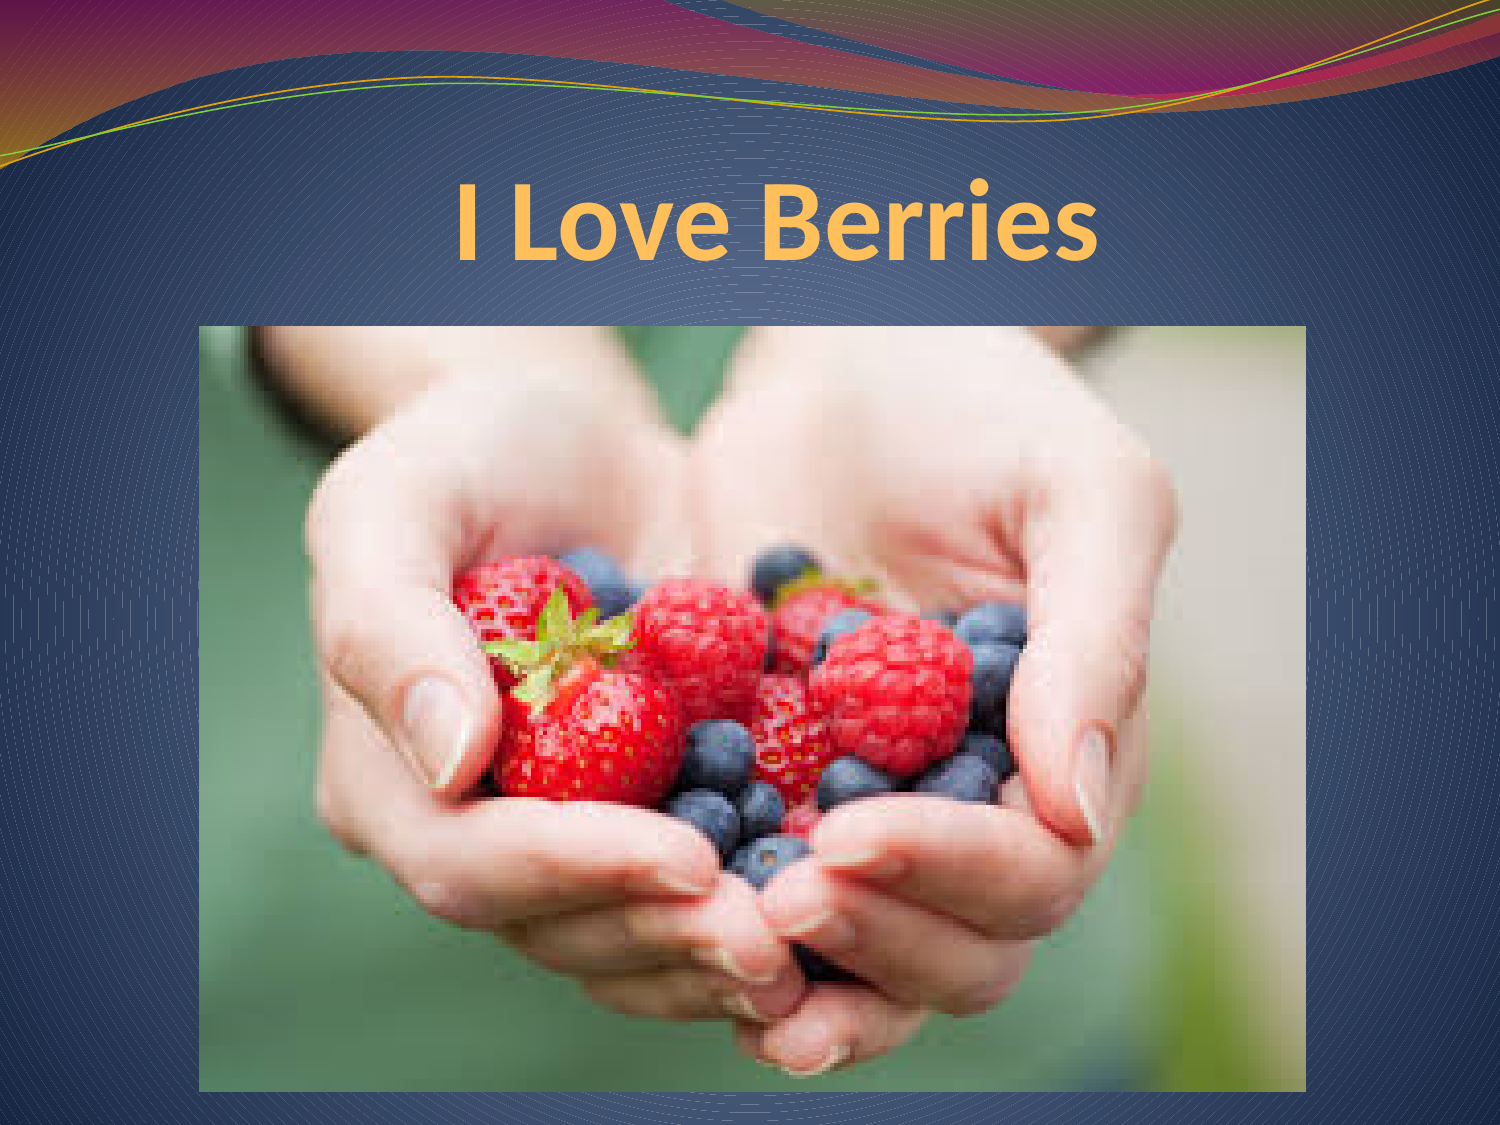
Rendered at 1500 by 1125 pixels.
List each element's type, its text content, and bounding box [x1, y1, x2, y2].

picture [199, 325, 1306, 1093]
title I Love Berries [0, 42, 1104, 284]
